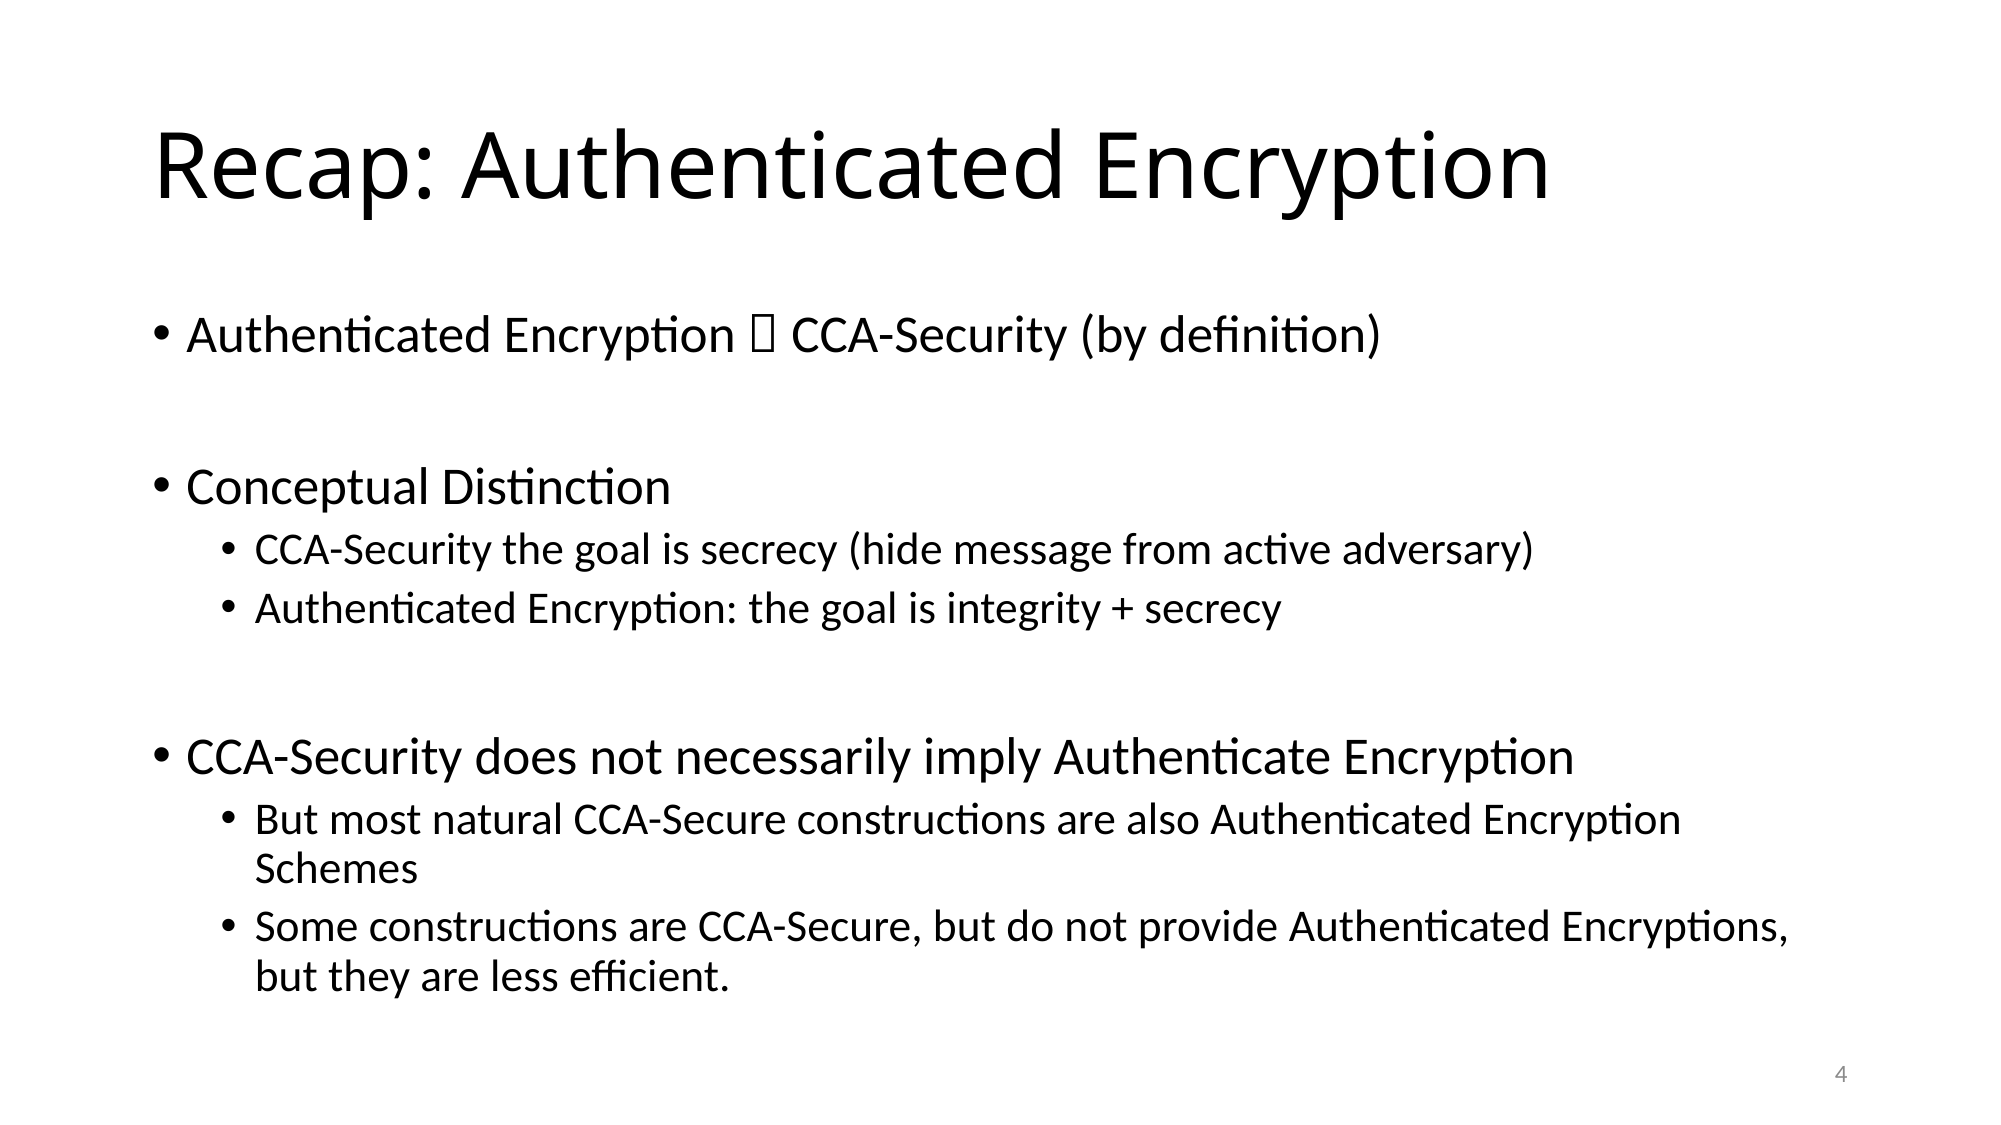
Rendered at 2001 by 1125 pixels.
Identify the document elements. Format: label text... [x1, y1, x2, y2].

title Recap: Authenticated Encryption [137, 59, 1863, 278]
list Authenticated Encryption  CCA-Security (by definition) Conceptual Distinction CCA-Security the goal is secrecy (hide message from active adversary) Authenticated Encryption: the goal is integrity + secrecy CCA-Security does not necessarily imply Authenticate Encryption But most natural CCA-Secure constructions are also Authenticated Encryption Schemes Some constructions are CCA-Secure, but do not provide Authenticated Encryptions, but they are less efficient. [137, 299, 1863, 1014]
slide_number 4 [1412, 1042, 1863, 1103]
